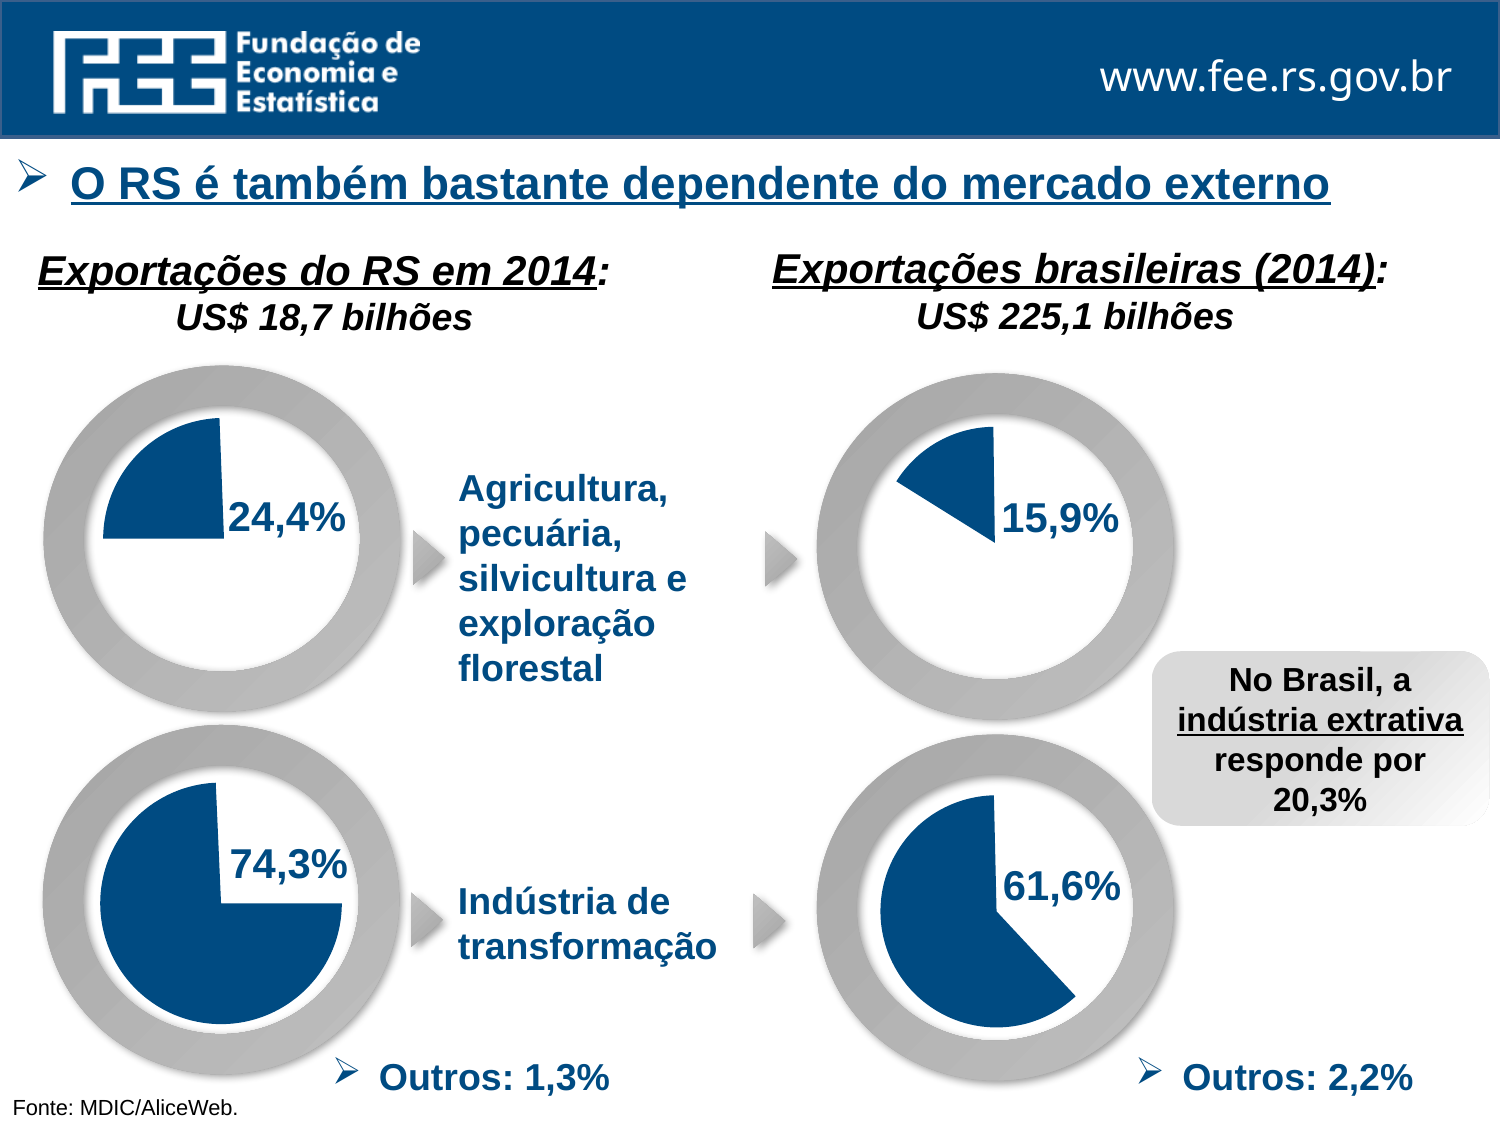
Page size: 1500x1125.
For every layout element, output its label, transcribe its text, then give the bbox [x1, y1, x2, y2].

picture [53, 31, 420, 114]
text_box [816, 373, 1174, 720]
text_box Outros: 2,2% [1120, 1045, 1459, 1106]
text_box Indústria de transformação [442, 869, 809, 975]
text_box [43, 365, 401, 712]
text_box No Brasil, a indústria extrativa responde por 20,3% [1149, 649, 1492, 828]
text_box [763, 529, 800, 588]
text_box O RS é também bastante dependente do mercado externo [0, 146, 1449, 217]
text_box Exportações do RS em 2014: US$ 18,7 bilhões [16, 235, 632, 346]
text_box Fonte: MDIC/AliceWeb. [0, 1086, 277, 1125]
text_box Exportações brasileiras (2014): US$ 225,1 bilhões [738, 234, 1424, 345]
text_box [816, 734, 1174, 1081]
text_box Outros: 1,3% [317, 1045, 656, 1106]
text_box [751, 892, 788, 951]
text_box [408, 890, 442, 949]
text_box Agricultura, pecuária, silvicultura e exploração florestal [443, 456, 774, 697]
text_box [42, 724, 402, 1075]
text_box [410, 528, 443, 587]
